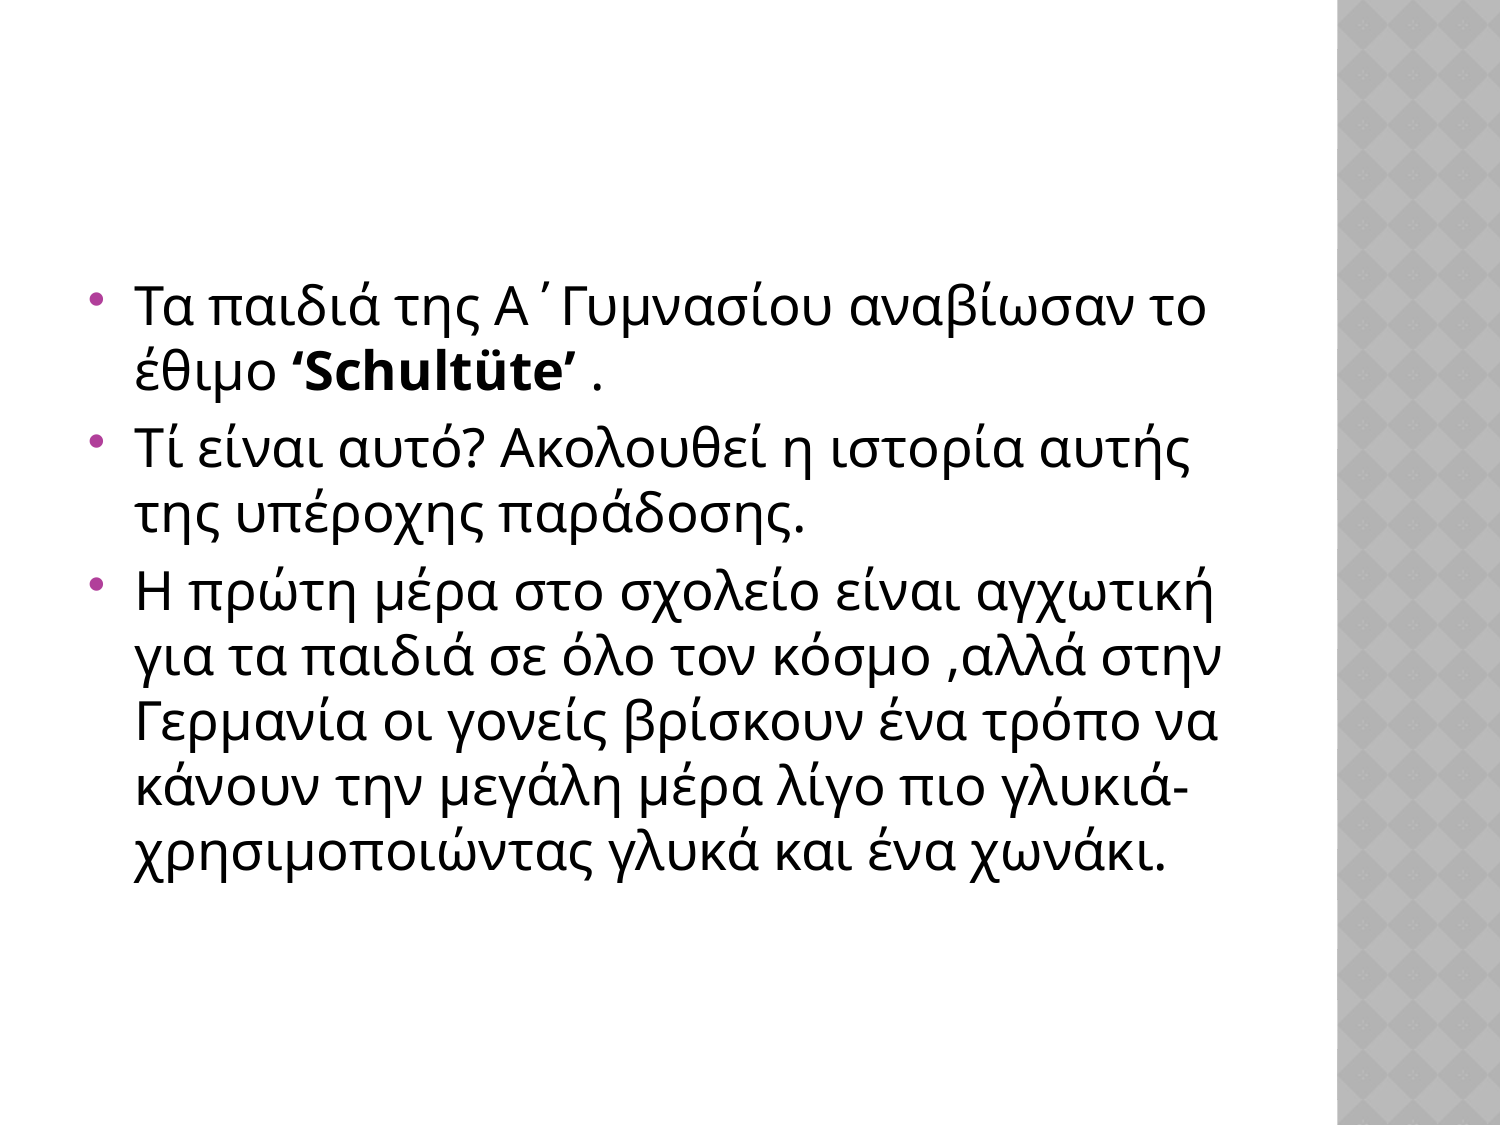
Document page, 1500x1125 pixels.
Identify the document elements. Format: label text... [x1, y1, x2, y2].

list Τα παιδιά της Α΄Γυμνασίου αναβίωσαν το έθιμο ‘Schultüte’ . Tί είναι αυτό? Ακολουθεί η ιστορία αυτής της υπέροχης παράδοσης. Η πρώτη μέρα στο σχολείο είναι αγχωτική για τα παιδιά σε όλο τον κόσμο ,αλλά στην Γερμανία οι γονείς βρίσκουν ένα τρόπο να κάνουν την μεγάλη μέρα λίγο πιο γλυκιά- χρησιμοποιώντας γλυκά και ένα χωνάκι. [75, 264, 1263, 1059]
